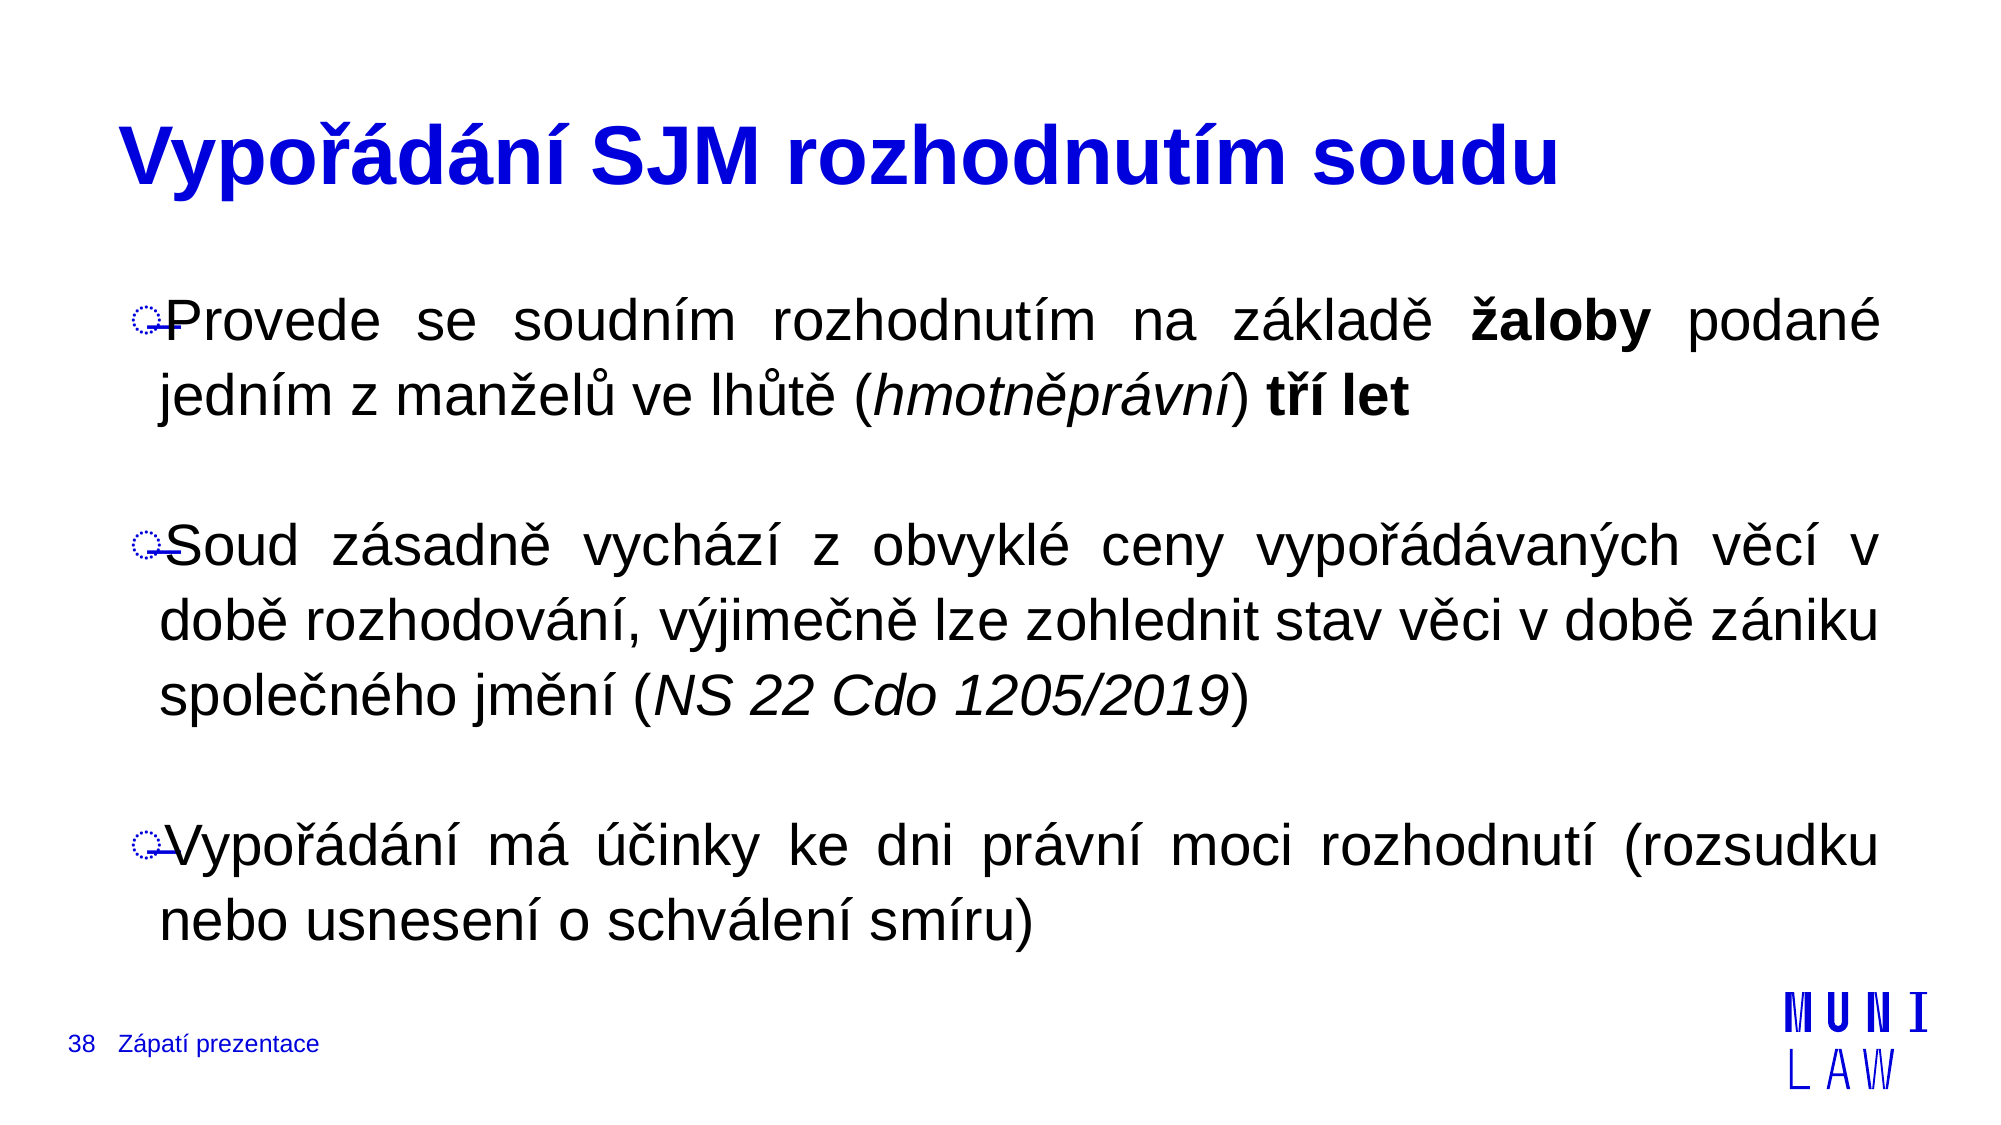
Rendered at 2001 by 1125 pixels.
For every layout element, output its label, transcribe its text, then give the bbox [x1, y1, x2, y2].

list Provede se soudním rozhodnutím na základě žaloby podané jedním z manželů ve lhůtě (hmotněprávní) tří let Soud zásadně vychází z obvyklé ceny vypořádávaných věcí v době rozhodování, výjimečně lze zohlednit stav věci v době zániku společného jmění (NS 22 Cdo 1205/2019) Vypořádání má účinky ke dni právní moci rozhodnutí (rozsudku nebo usnesení o schválení smíru) [118, 277, 1883, 957]
footer Zápatí prezentace [118, 1021, 1418, 1063]
title Vypořádání SJM rozhodnutím soudu [118, 118, 1883, 193]
slide_number 38 [67, 1021, 110, 1063]
